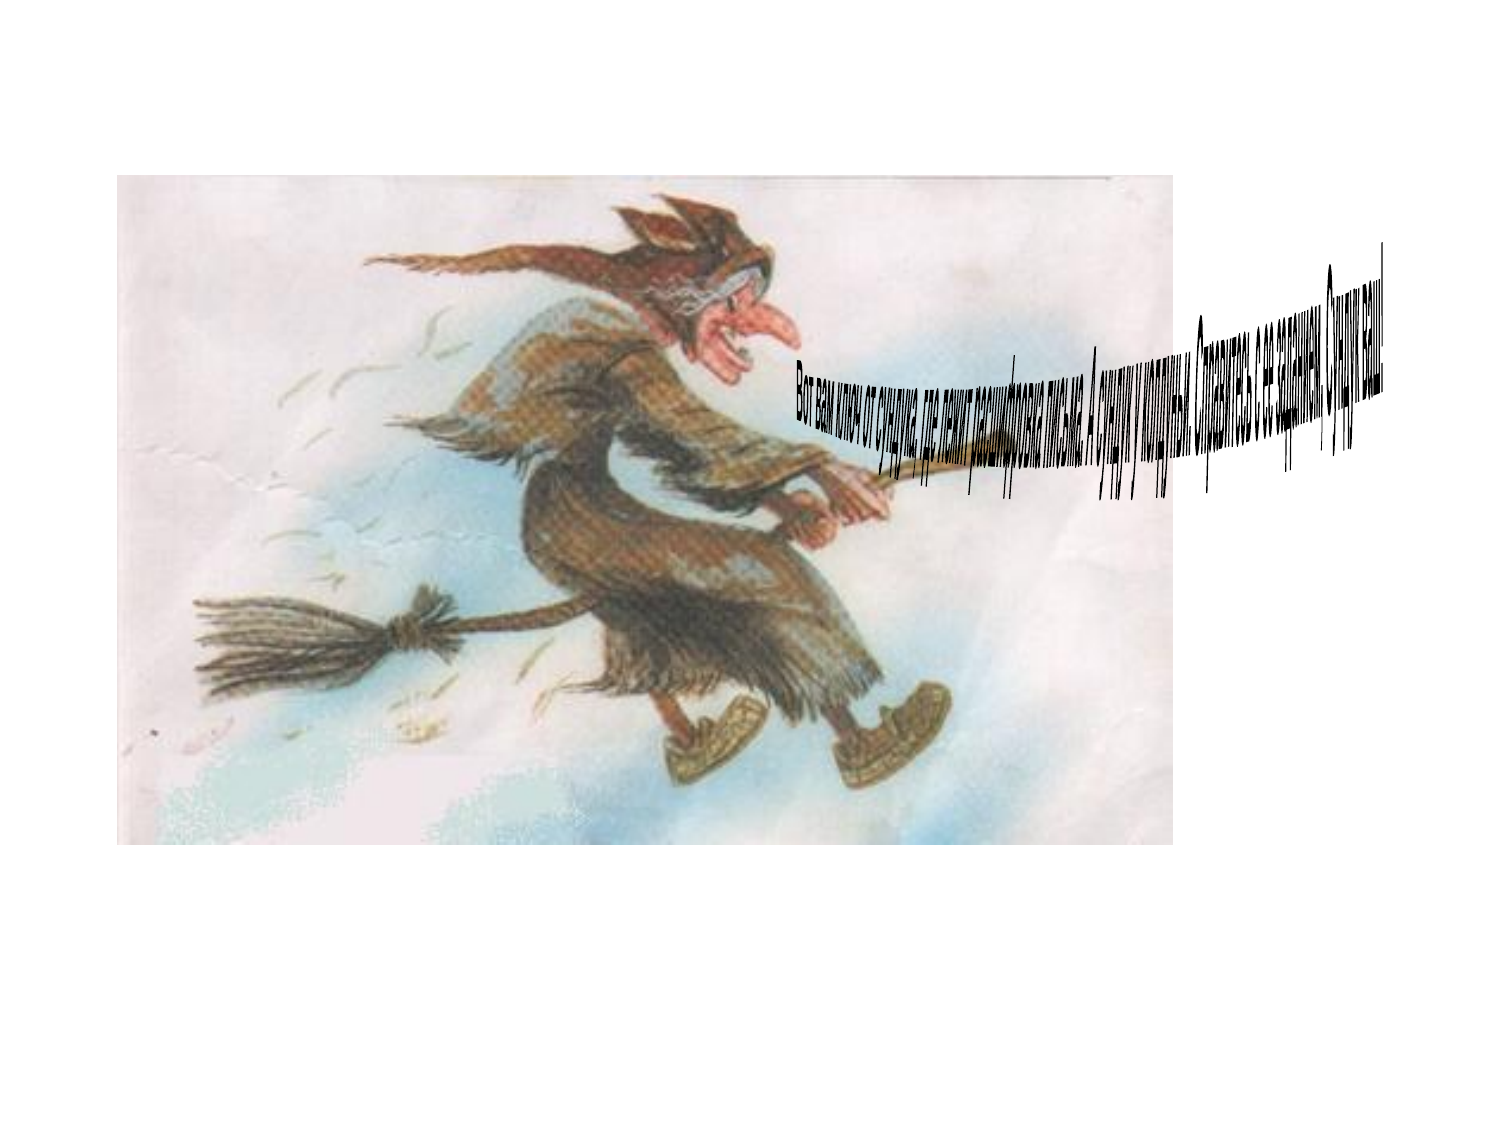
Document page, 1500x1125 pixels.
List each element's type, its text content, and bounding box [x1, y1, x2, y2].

text_box Вот вам ключ от сундука, где лежит расшифровка письма. А сундук у колдуньи. Справитесь с ее заданием, Сундук ваш! [1276, 304, 1321, 473]
text_box Вот вам ключ от сундука, где лежит расшифровка письма. А сундук у колдуньи. Справитесь с ее заданием, Сундук ваш! [1326, 263, 1360, 457]
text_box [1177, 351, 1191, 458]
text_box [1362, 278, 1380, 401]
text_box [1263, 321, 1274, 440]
picture [116, 175, 1173, 845]
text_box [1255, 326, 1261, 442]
text_box Вот вам ключ от сундука, где лежит расшифровка письма. А сундук у колдуньи. Справитесь с ее заданием, Сундук ваш! [1194, 314, 1252, 494]
